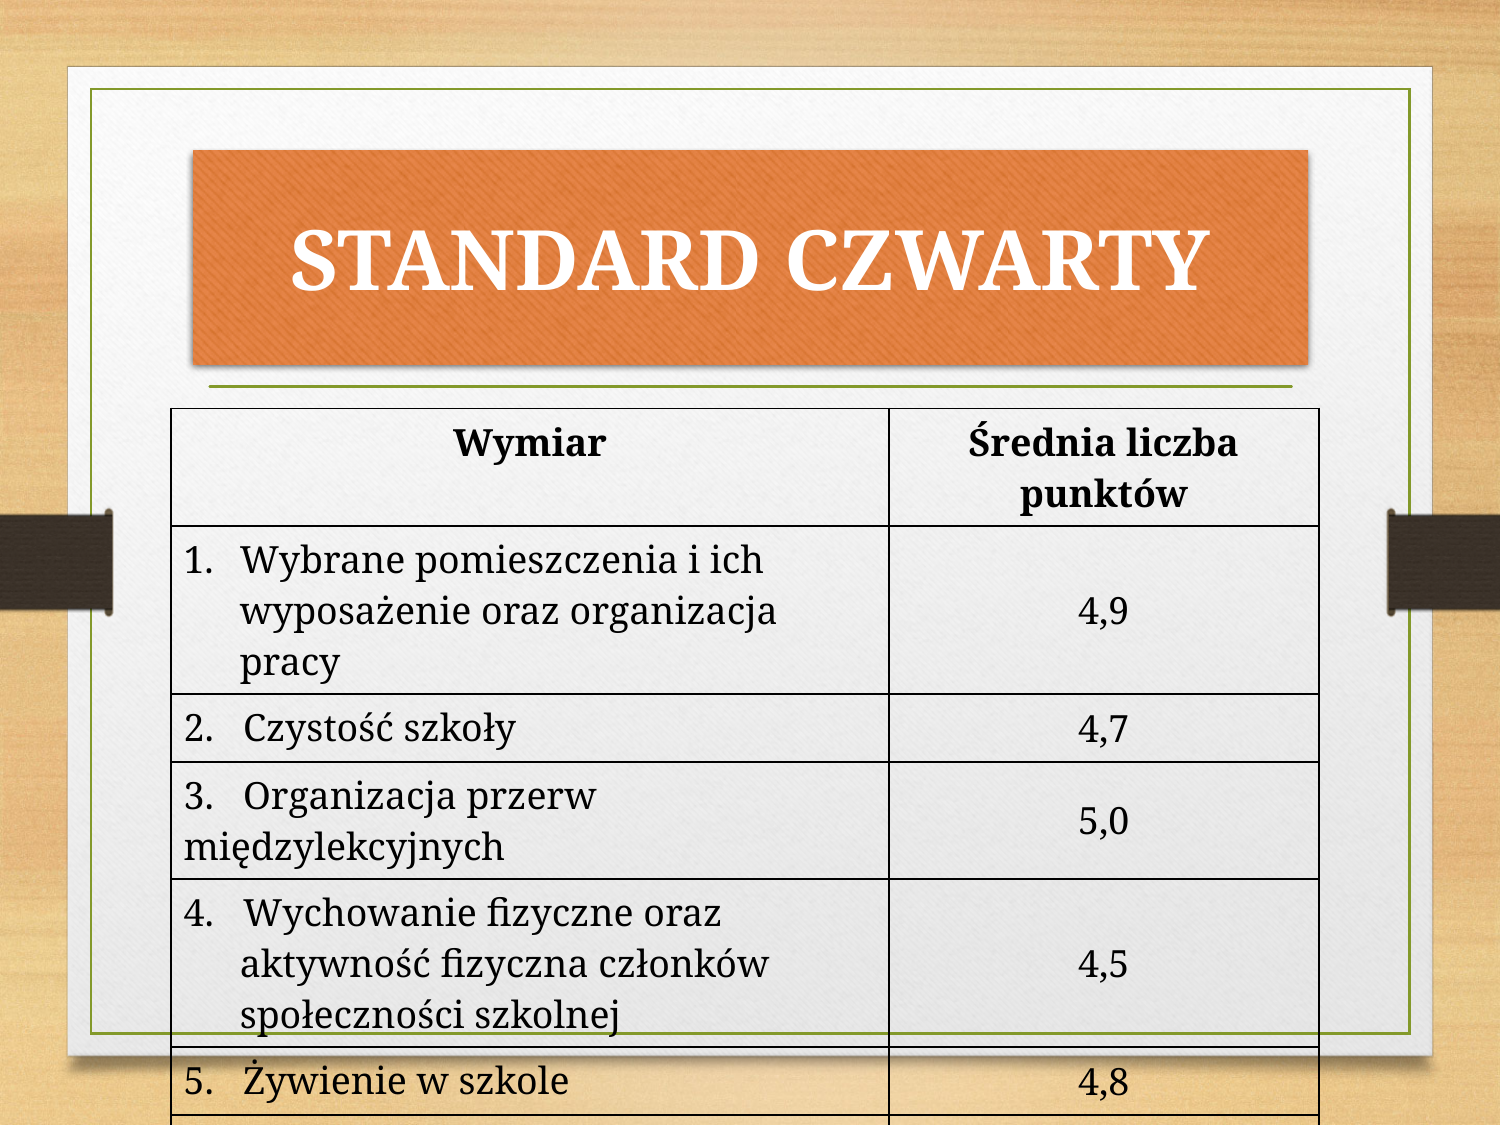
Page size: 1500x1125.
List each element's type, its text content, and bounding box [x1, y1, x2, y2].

table_header Średnia liczba punktów [890, 409, 1318, 525]
table_cell 2. Czystość szkoły [172, 695, 888, 761]
table_cell 4,5 [890, 880, 1318, 1046]
table_cell 4,8 [890, 1048, 1318, 1114]
table_cell 3. Organizacja przerw międzylekcyjnych [172, 763, 888, 878]
table_cell 4,7 [890, 695, 1318, 761]
table_cell 5. Żywienie w szkole [172, 1048, 888, 1114]
table_header Wymiar [172, 409, 888, 525]
table_cell 4. Wychowanie fizyczne oraz aktywność fizyczna członków społeczności szkolnej [172, 880, 888, 1046]
table_cell 4,9 [890, 527, 1318, 693]
picture [0, 0, 1500, 1125]
table_cell 5,0 [890, 763, 1318, 878]
title STANDARD CZWARTY [193, 150, 1309, 365]
table_cell Wybrane pomieszczenia i ich wyposażenie oraz organizacja pracy [172, 527, 888, 693]
table_cell 4,8 [890, 1116, 1318, 1125]
table_cell Ocena łączna [172, 1116, 888, 1125]
